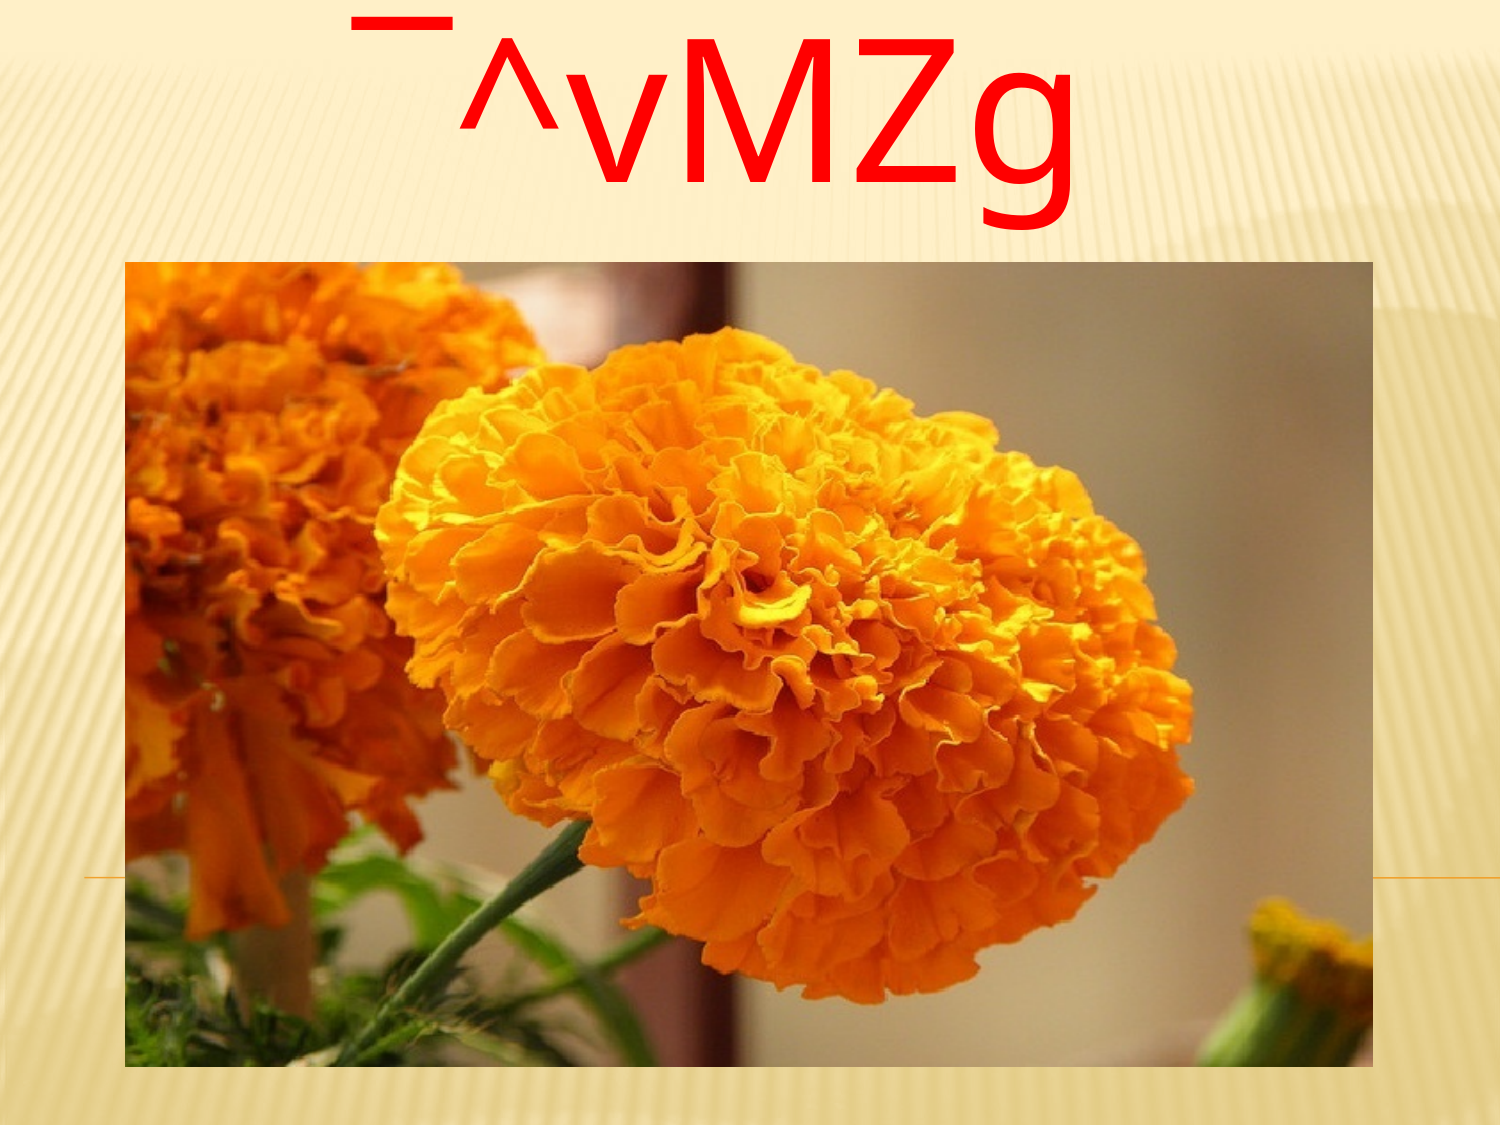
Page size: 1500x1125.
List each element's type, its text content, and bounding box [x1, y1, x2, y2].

text_box ¯^vMZg [337, 0, 1103, 230]
picture [124, 262, 1374, 1068]
